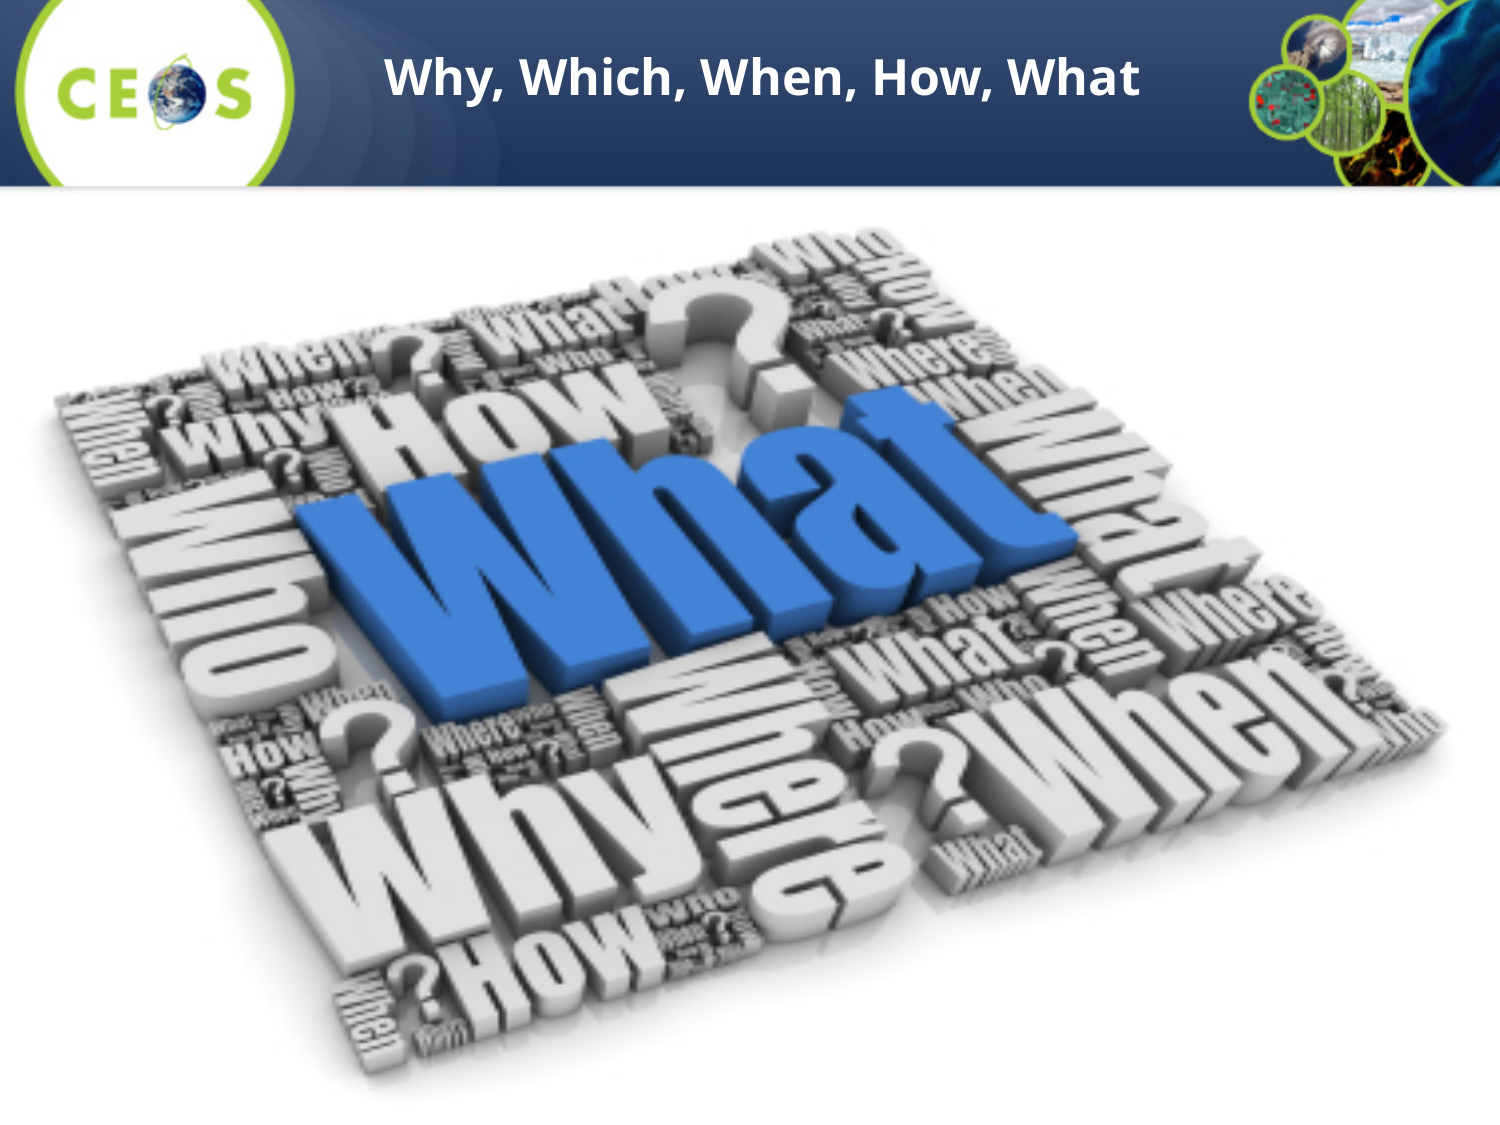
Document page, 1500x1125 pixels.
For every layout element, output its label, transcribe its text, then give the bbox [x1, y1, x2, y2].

title Why, Which, When, How, What [237, 37, 1288, 164]
picture [0, 0, 1500, 1125]
